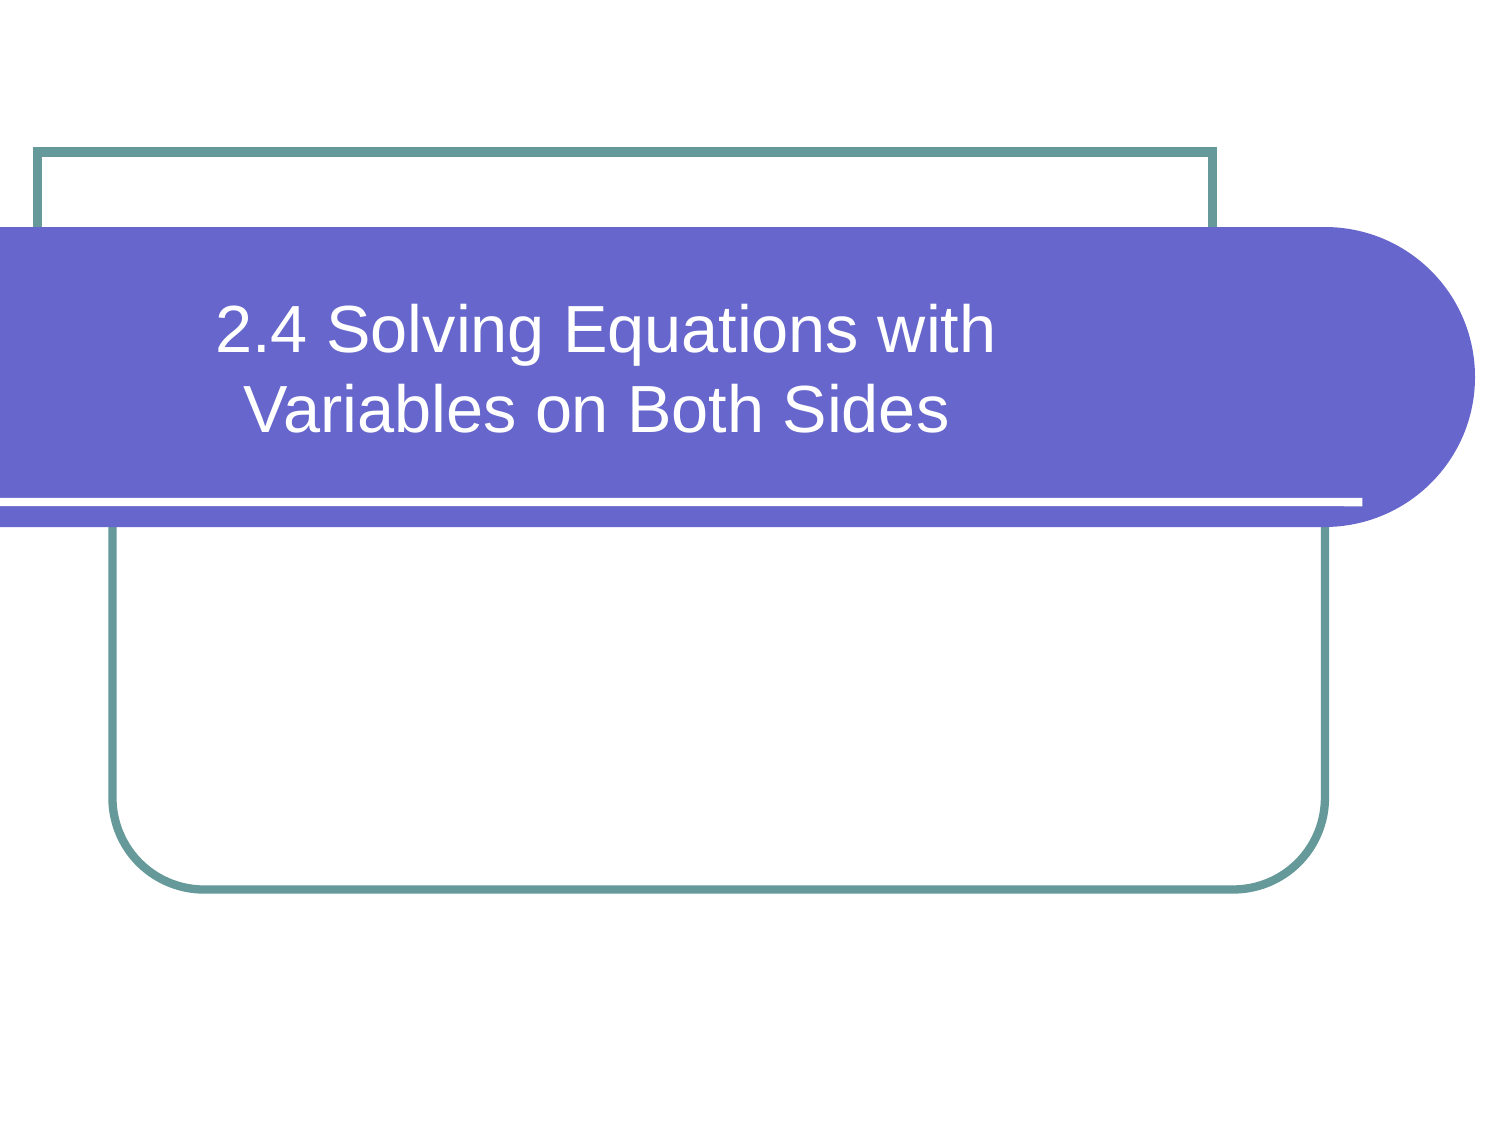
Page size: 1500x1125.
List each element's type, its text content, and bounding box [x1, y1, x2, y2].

title 2.4 Solving Equations with Variables on Both Sides [162, 234, 1050, 499]
